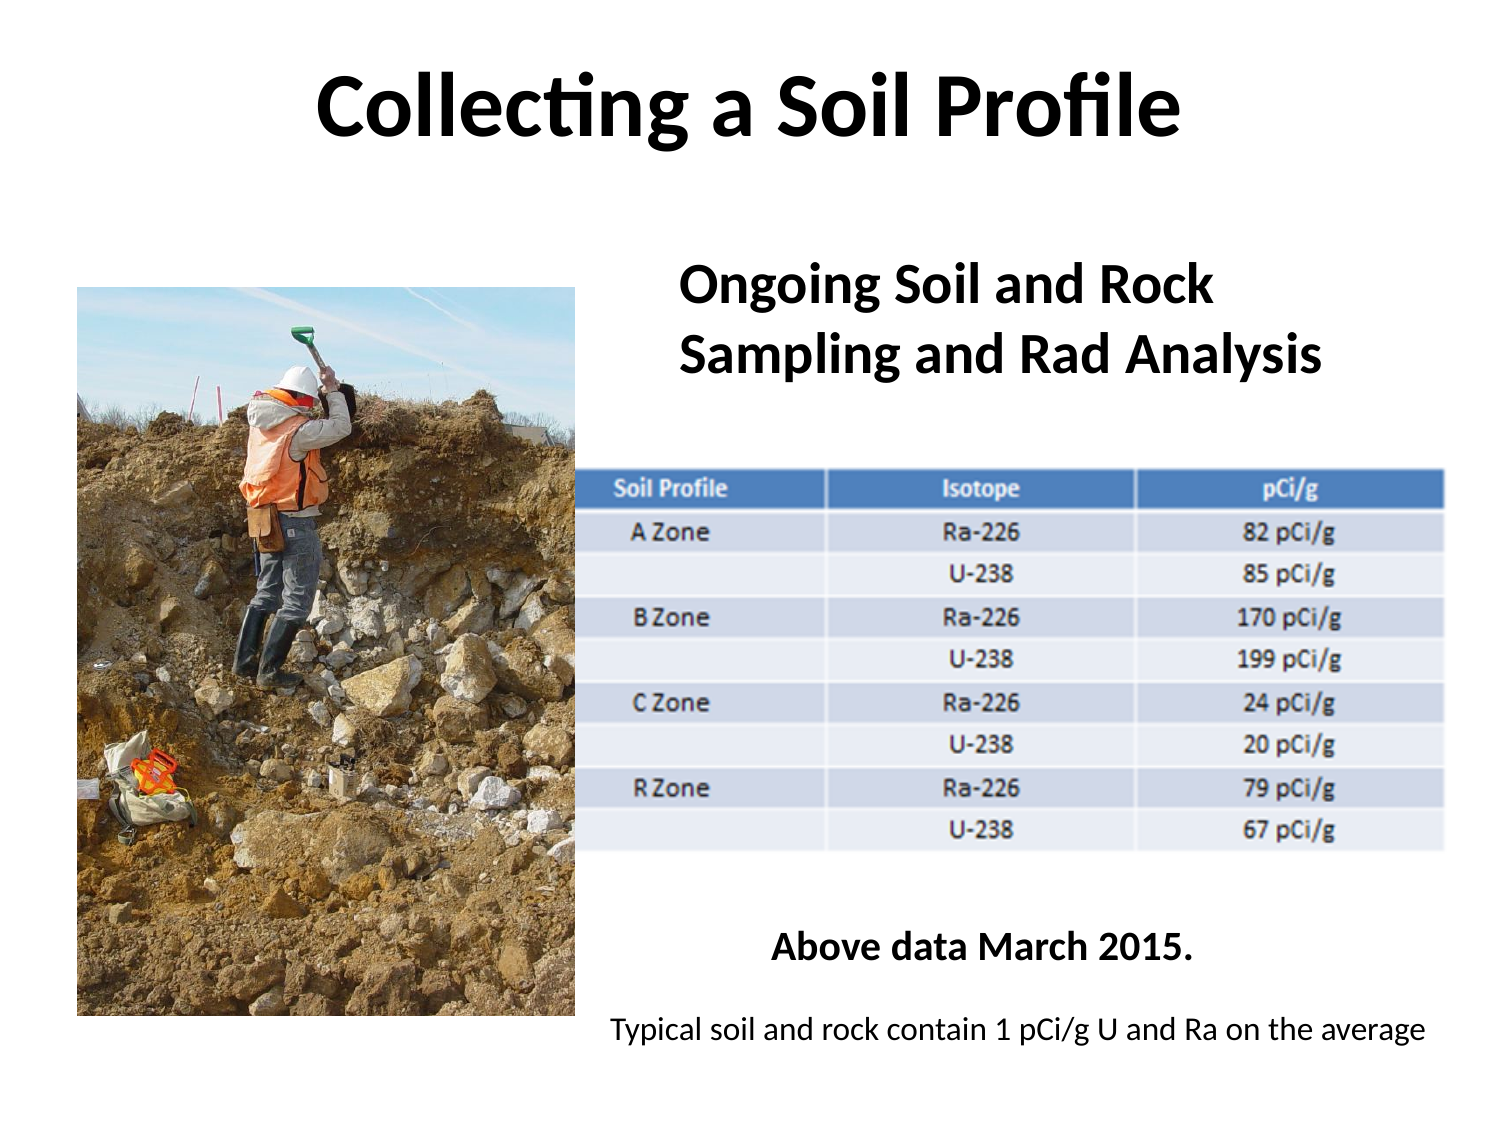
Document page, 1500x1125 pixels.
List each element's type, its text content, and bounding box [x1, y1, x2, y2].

text_box Ongoing Soil and Rock Sampling and Rad Analysis [664, 237, 1338, 393]
title Collecting a Soil Profile [37, 37, 1463, 163]
text_box Typical soil and rock contain 1 pCi/g U and Ra on the average [595, 999, 1450, 1055]
picture [77, 287, 1466, 1017]
text_box Above data March 2015. [756, 911, 1210, 977]
